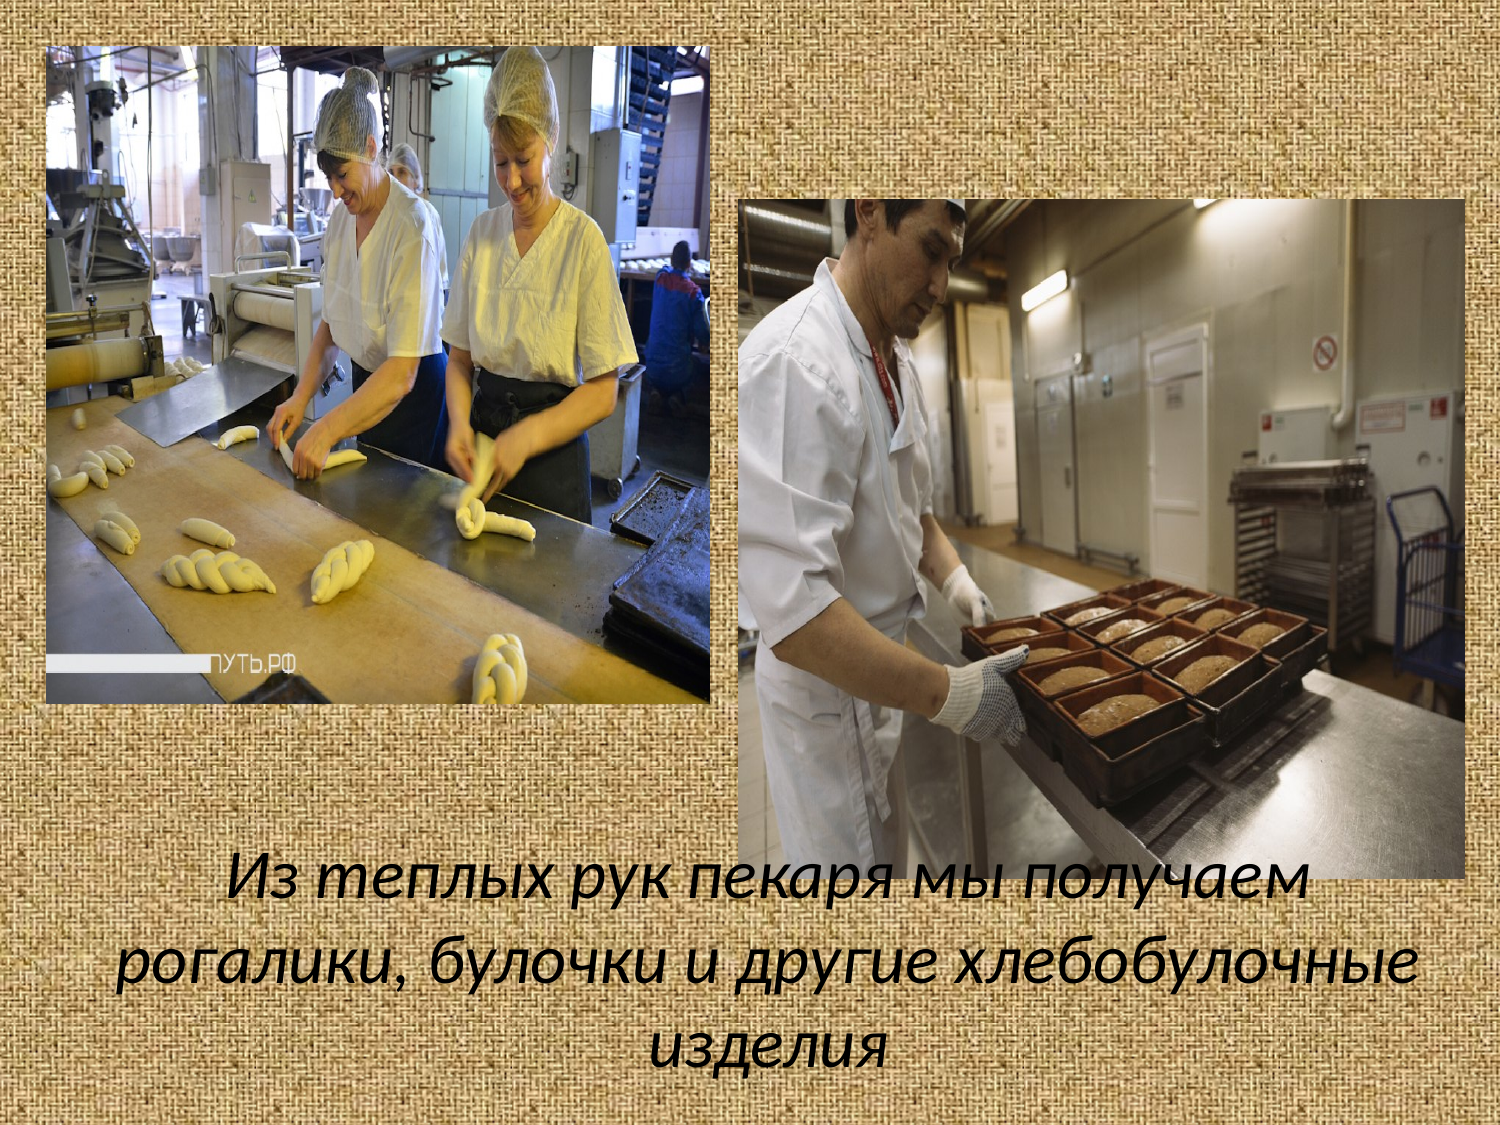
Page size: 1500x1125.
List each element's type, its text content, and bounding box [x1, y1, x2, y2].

title Из теплых рук пекаря мы получаем рогалики, булочки и другие хлебобулочные изделия [93, 820, 1444, 1090]
picture [0, 0, 1500, 1125]
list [738, 198, 1466, 880]
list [46, 46, 710, 704]
